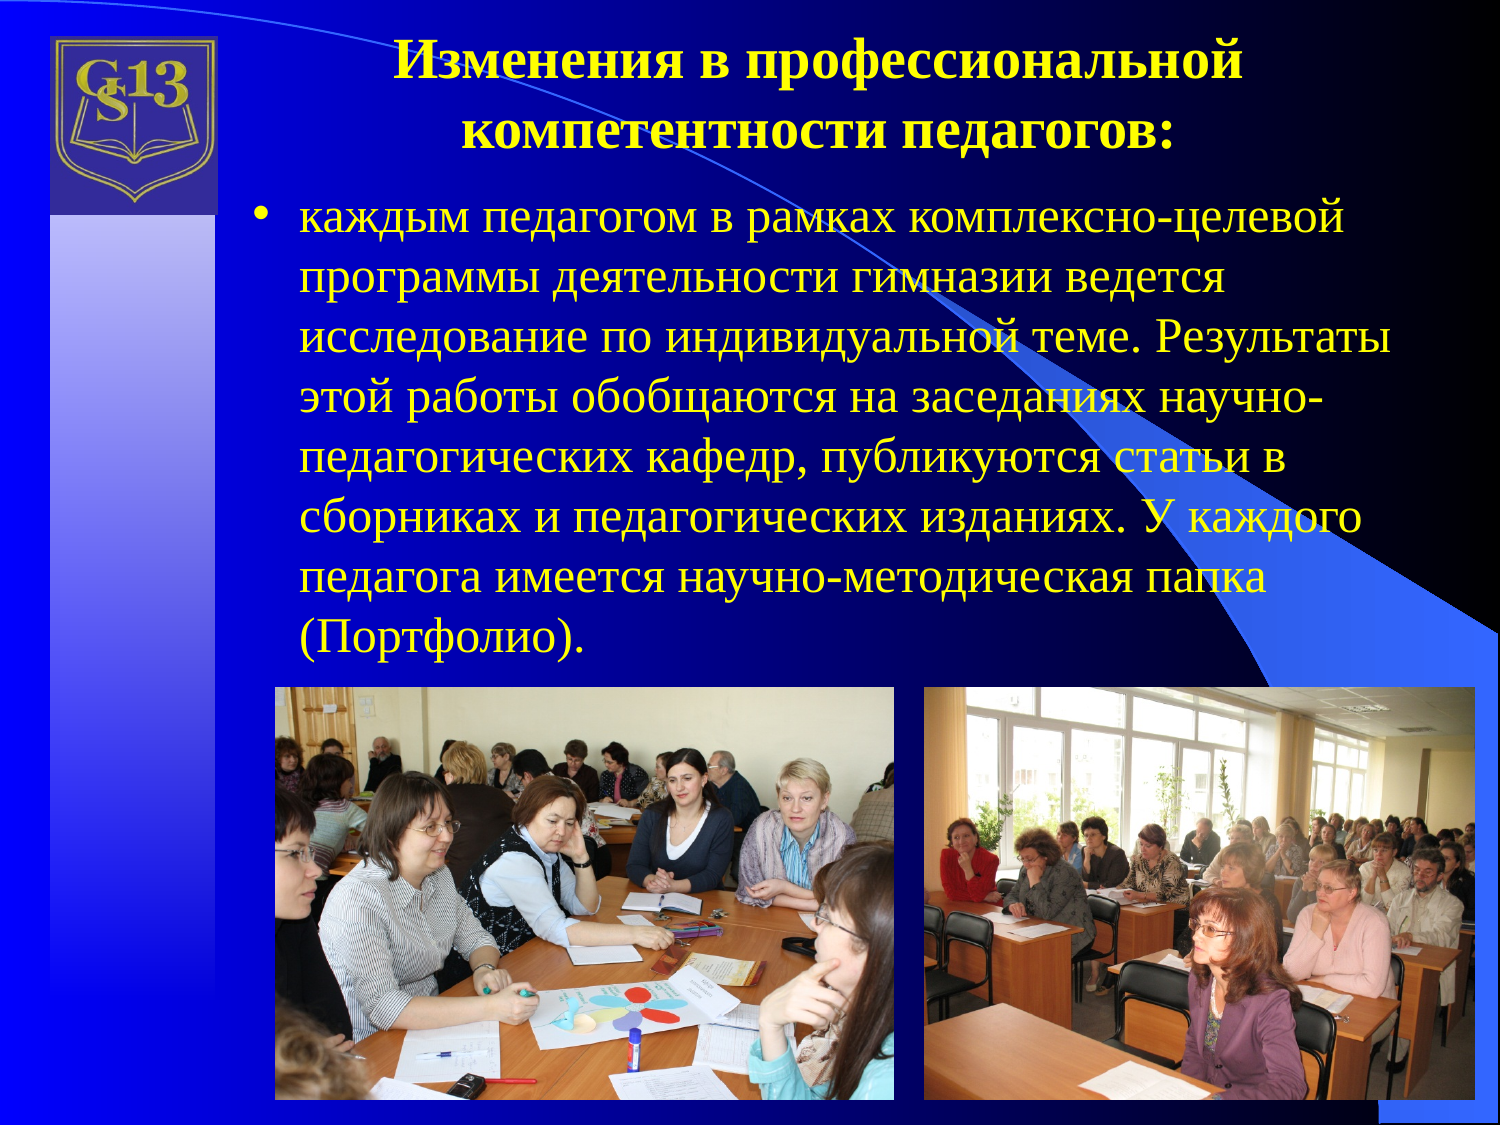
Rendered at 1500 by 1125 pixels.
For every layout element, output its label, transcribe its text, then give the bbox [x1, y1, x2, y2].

picture [924, 687, 1476, 1101]
picture [49, 35, 219, 216]
text_box Изменения в профессиональной компетентности педагогов: [250, 13, 1388, 126]
text_box каждым педагогом в рамках комплексно-целевой программы деятельности гимназии ведется исследование по индивидуальной теме. Результаты этой работы обобщаются на заседаниях научно-педагогических кафедр, публикуются статьи в сборниках и педагогических изданиях. У каждого педагога имеется научно-методическая папка (Портфолио). [237, 174, 1450, 670]
text_box [50, 223, 215, 1002]
picture [274, 687, 894, 1101]
